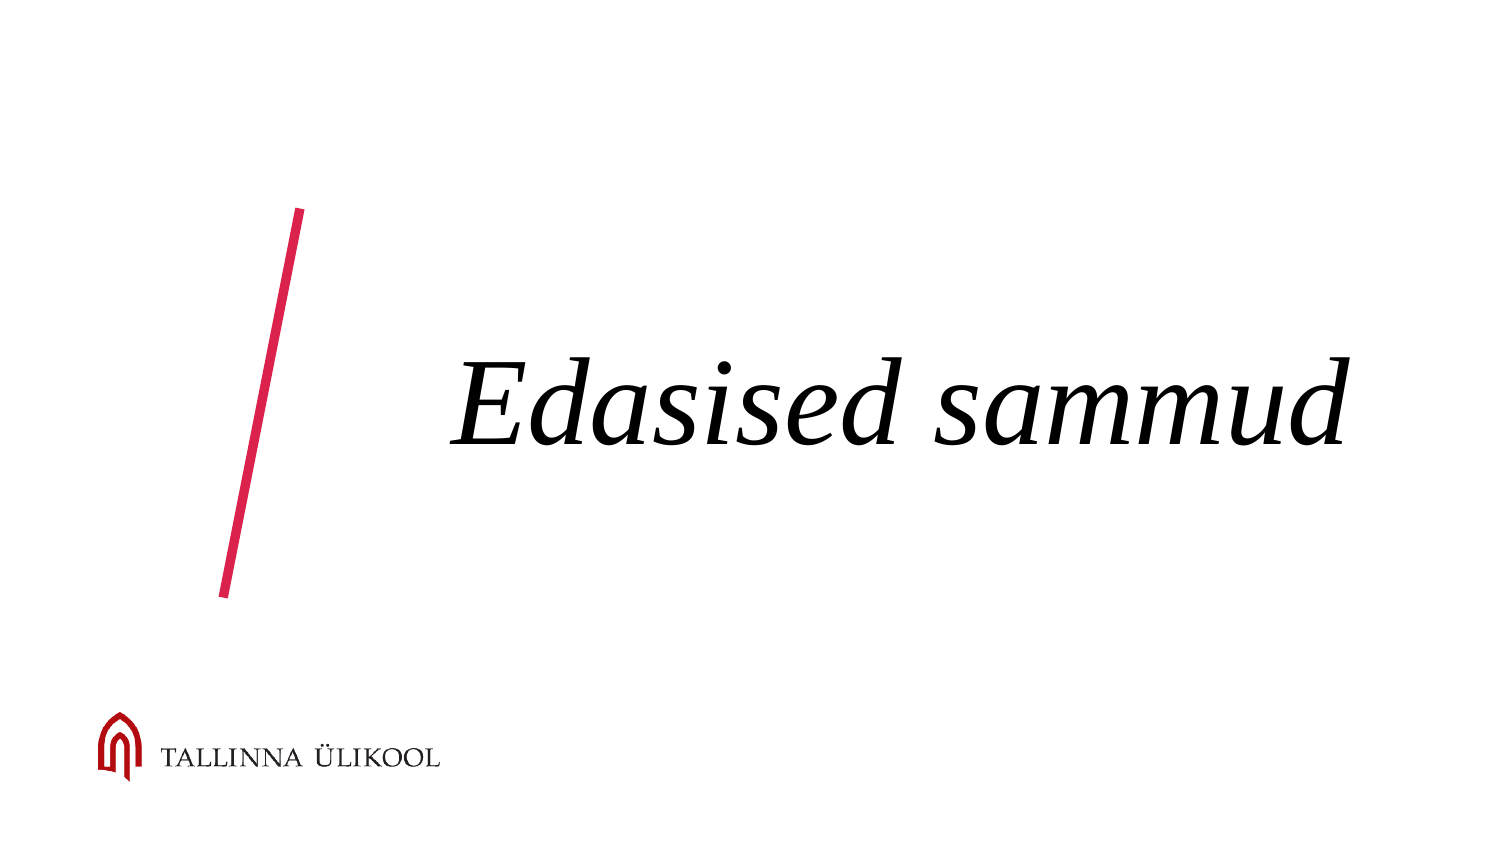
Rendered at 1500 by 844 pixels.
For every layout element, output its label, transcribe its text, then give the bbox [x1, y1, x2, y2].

picture [98, 711, 440, 782]
title Edasised sammud [435, 246, 1408, 596]
